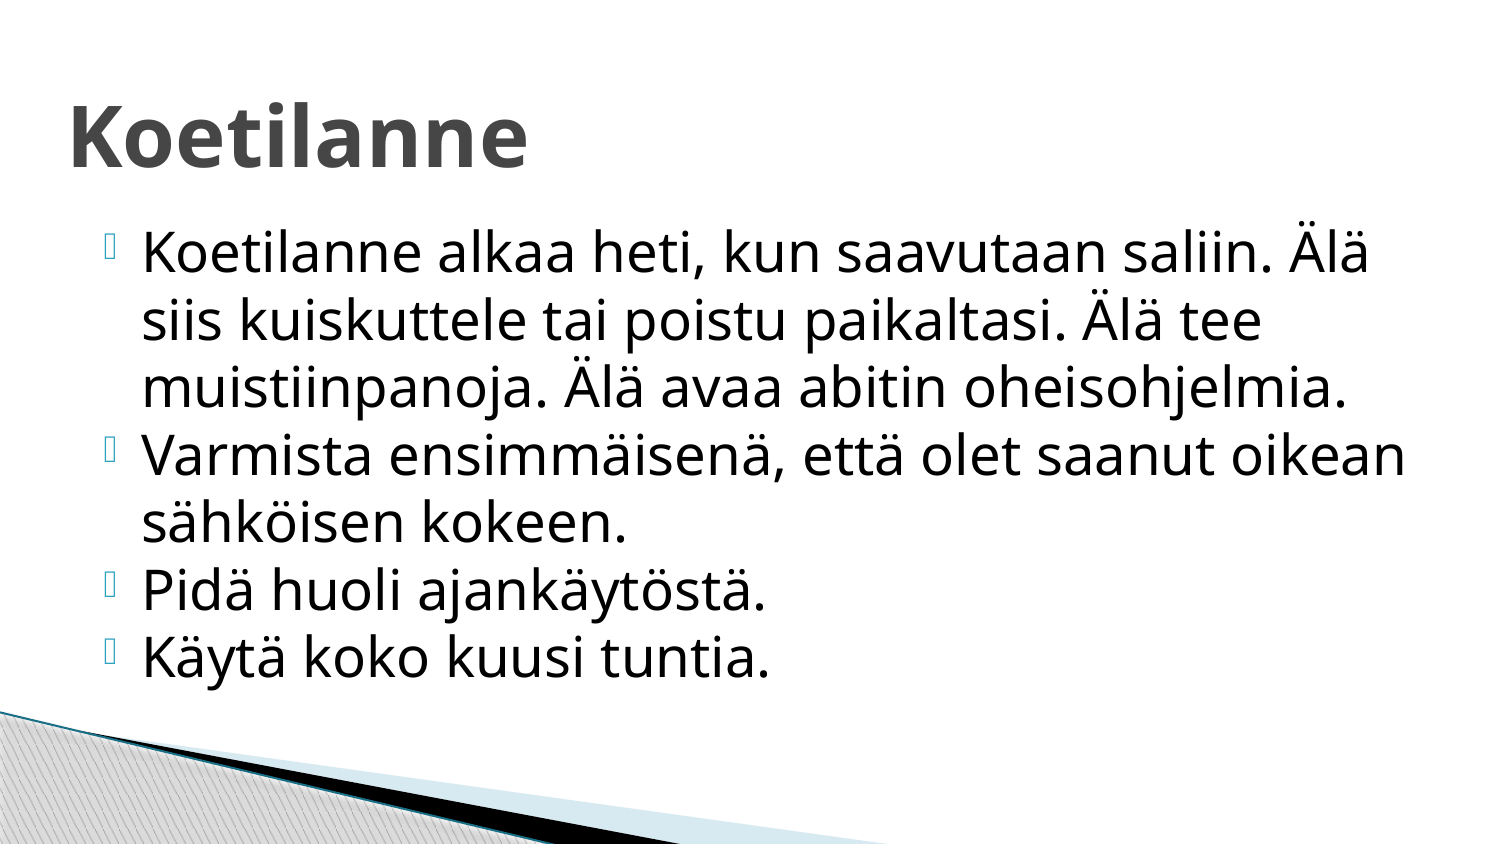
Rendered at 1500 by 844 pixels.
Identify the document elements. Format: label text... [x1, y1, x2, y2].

list Koetilanne alkaa heti, kun saavutaan saliin. Älä siis kuiskuttele tai poistu paikaltasi. Älä tee muistiinpanoja. Älä avaa abitin oheisohjelmia. Varmista ensimmäisenä, että olet saanut oikean sähköisen kokeen. Pidä huoli ajankäytöstä. Käytä koko kuusi tuntia. [51, 201, 1449, 750]
title Koetilanne [51, 67, 1449, 167]
